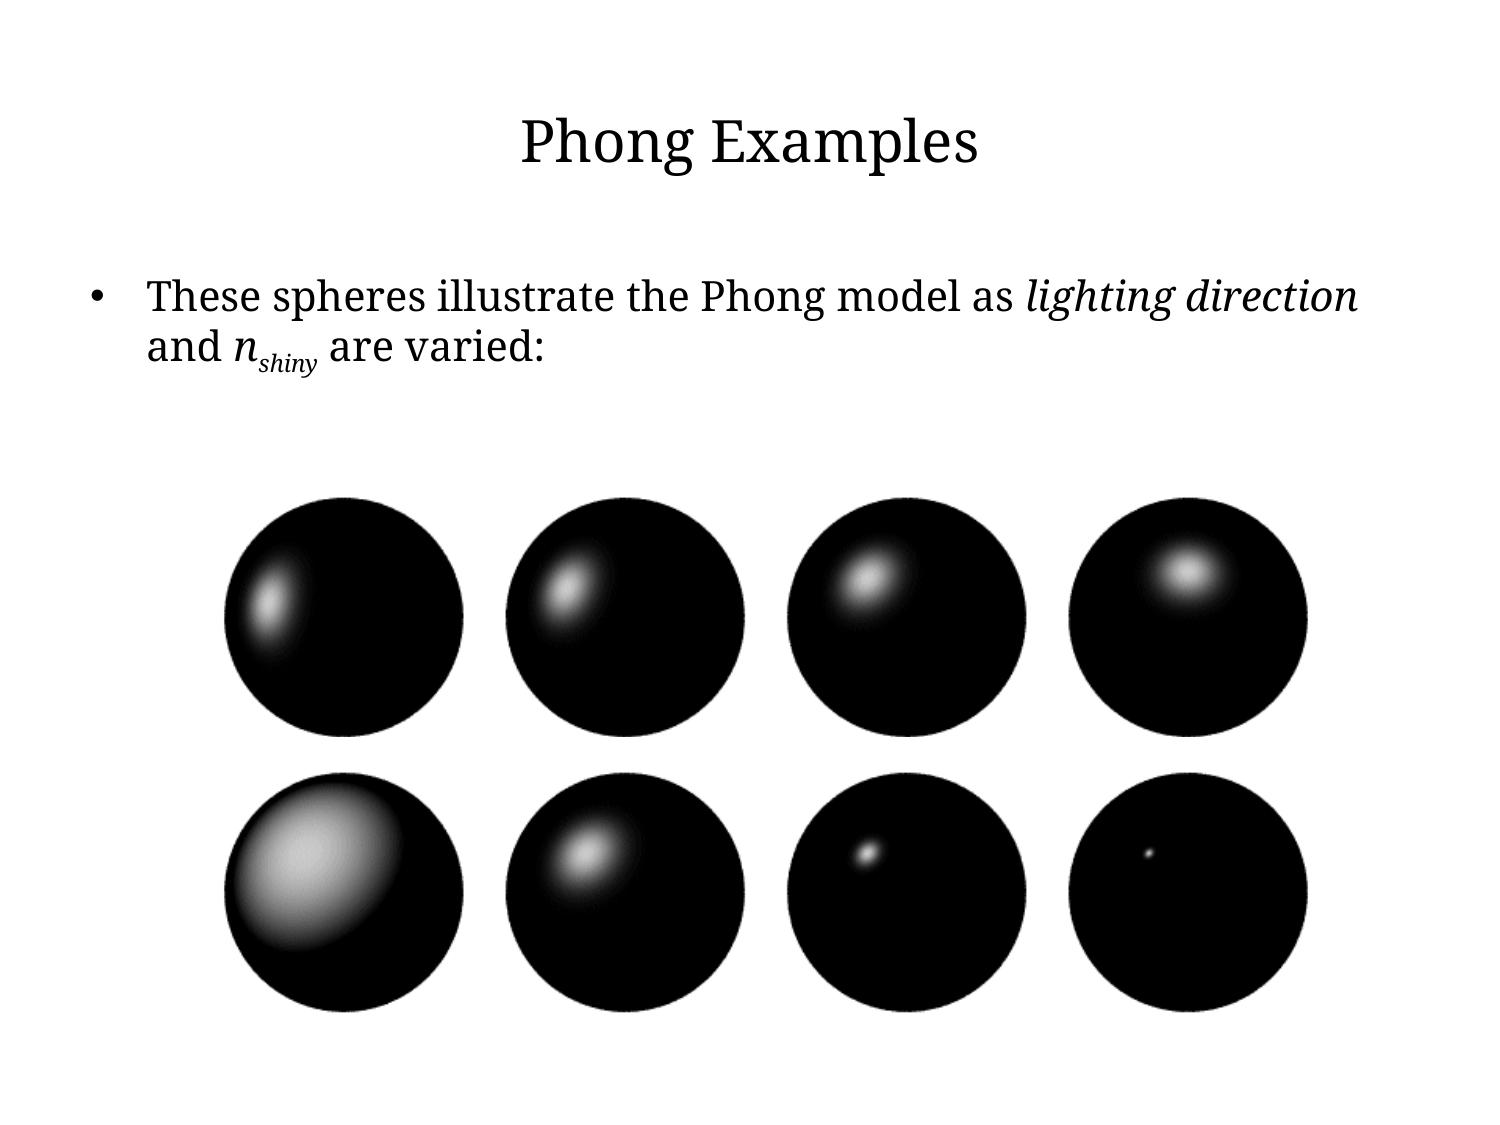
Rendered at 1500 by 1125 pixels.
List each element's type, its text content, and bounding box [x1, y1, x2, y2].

title Phong Examples [75, 45, 1425, 233]
list These spheres illustrate the Phong model as lighting direction and nshiny are varied: [75, 262, 1425, 1005]
picture [187, 462, 1344, 1051]
